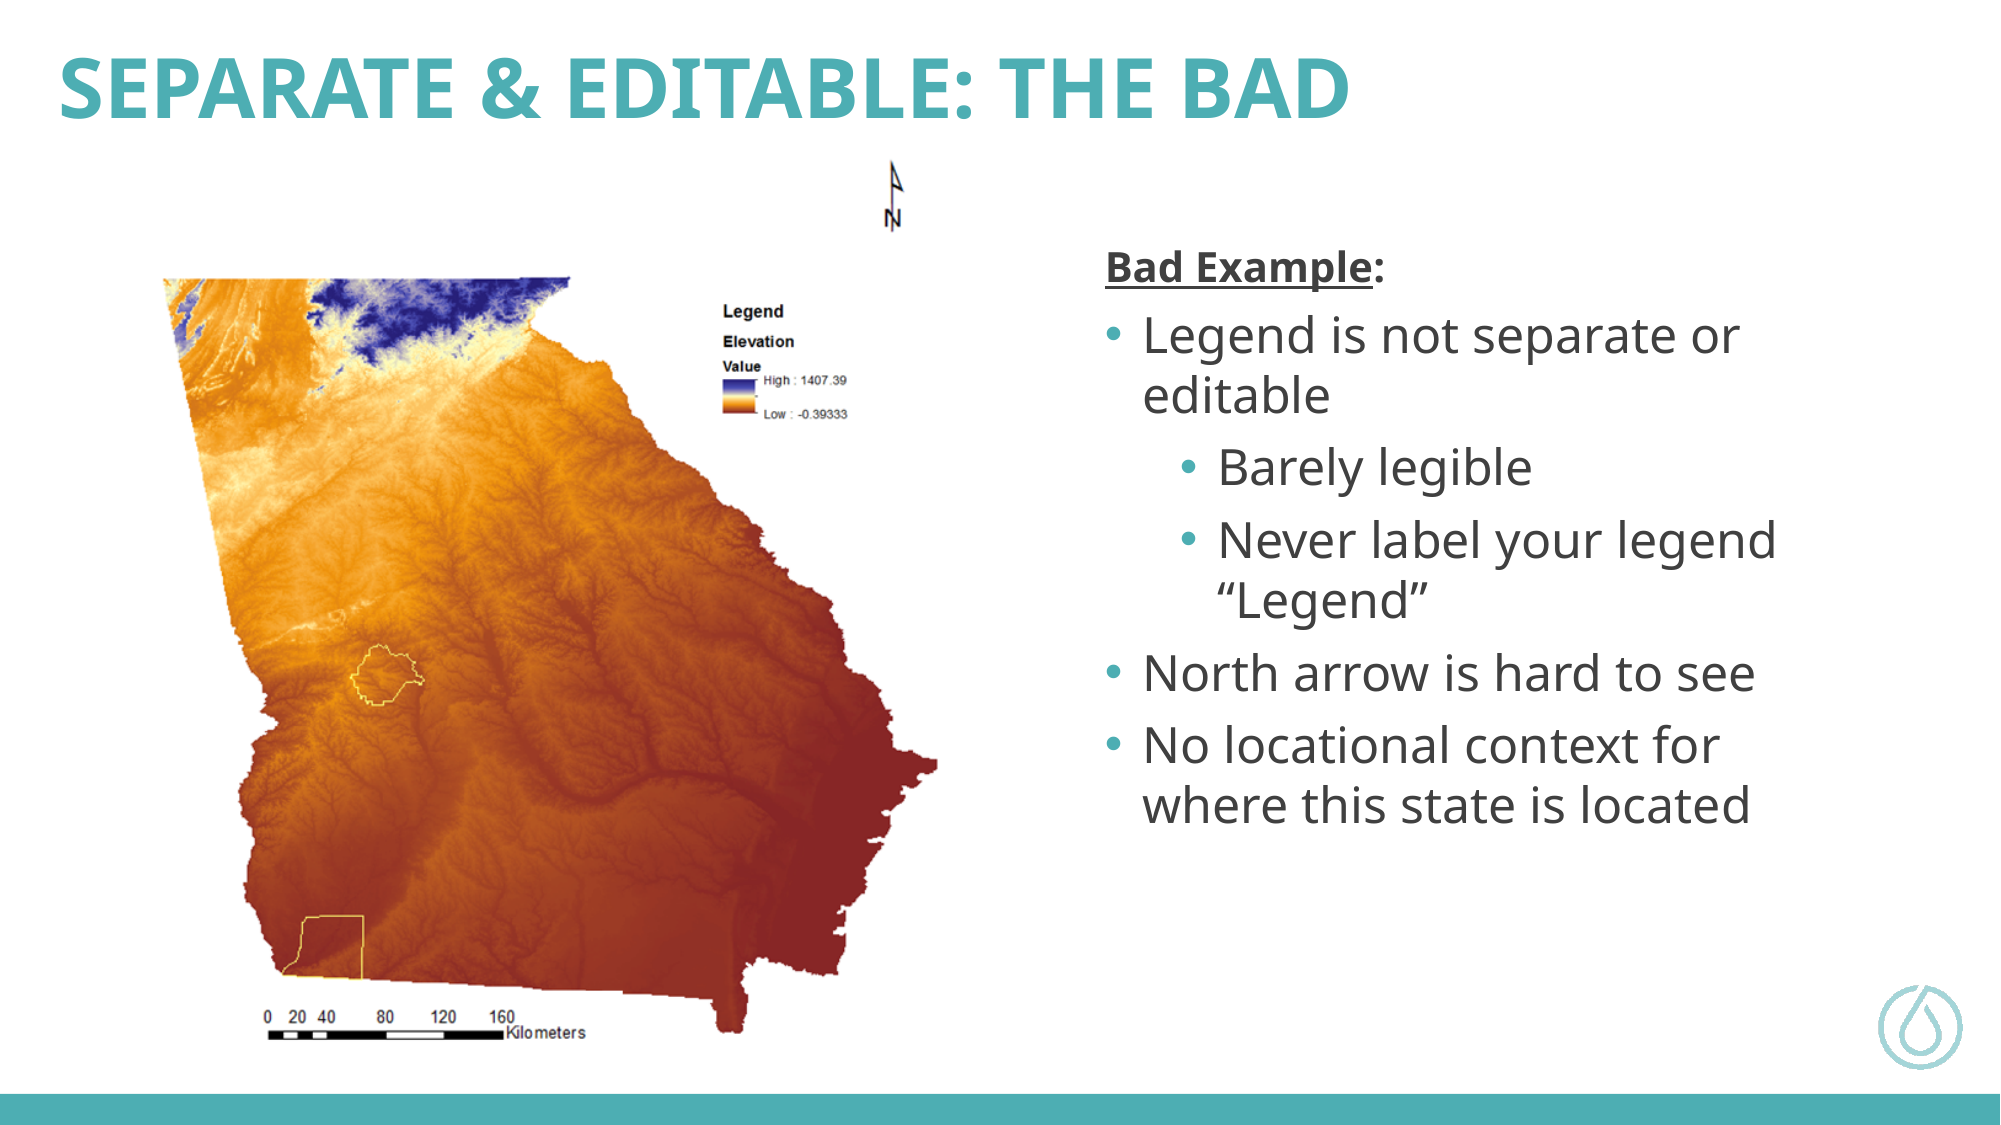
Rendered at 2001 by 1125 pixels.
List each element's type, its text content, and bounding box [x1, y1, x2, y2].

text_box Bad Example: Legend is not separate or editable Barely legible Never label your legend “Legend” North arrow is hard to see No locational context for where this state is located [1090, 233, 1801, 841]
text_box SEPARATE & EDITABLE: THE BAD [43, 58, 1747, 125]
picture [147, 143, 950, 1072]
